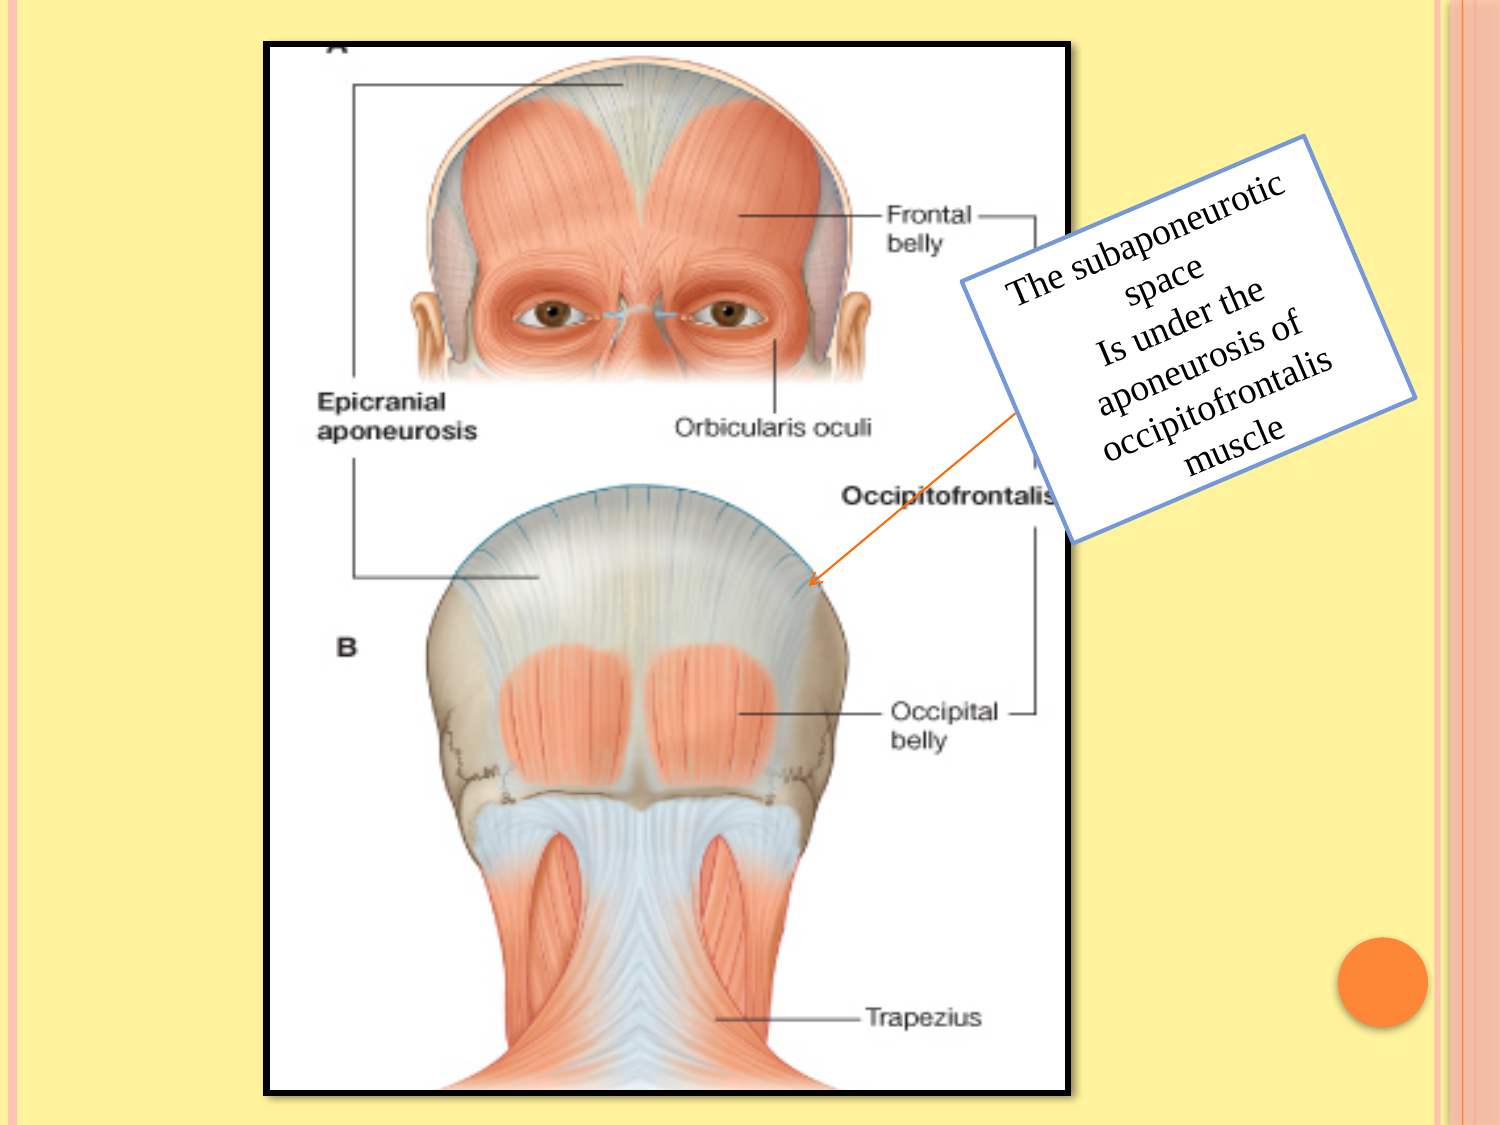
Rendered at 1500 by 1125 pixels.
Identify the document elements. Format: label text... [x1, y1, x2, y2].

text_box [807, 413, 1019, 587]
text_box The subaponeurotic space Is under the aponeurosis of occipitofrontalis muscle [1071, 133, 1418, 546]
picture [268, 46, 1066, 1091]
